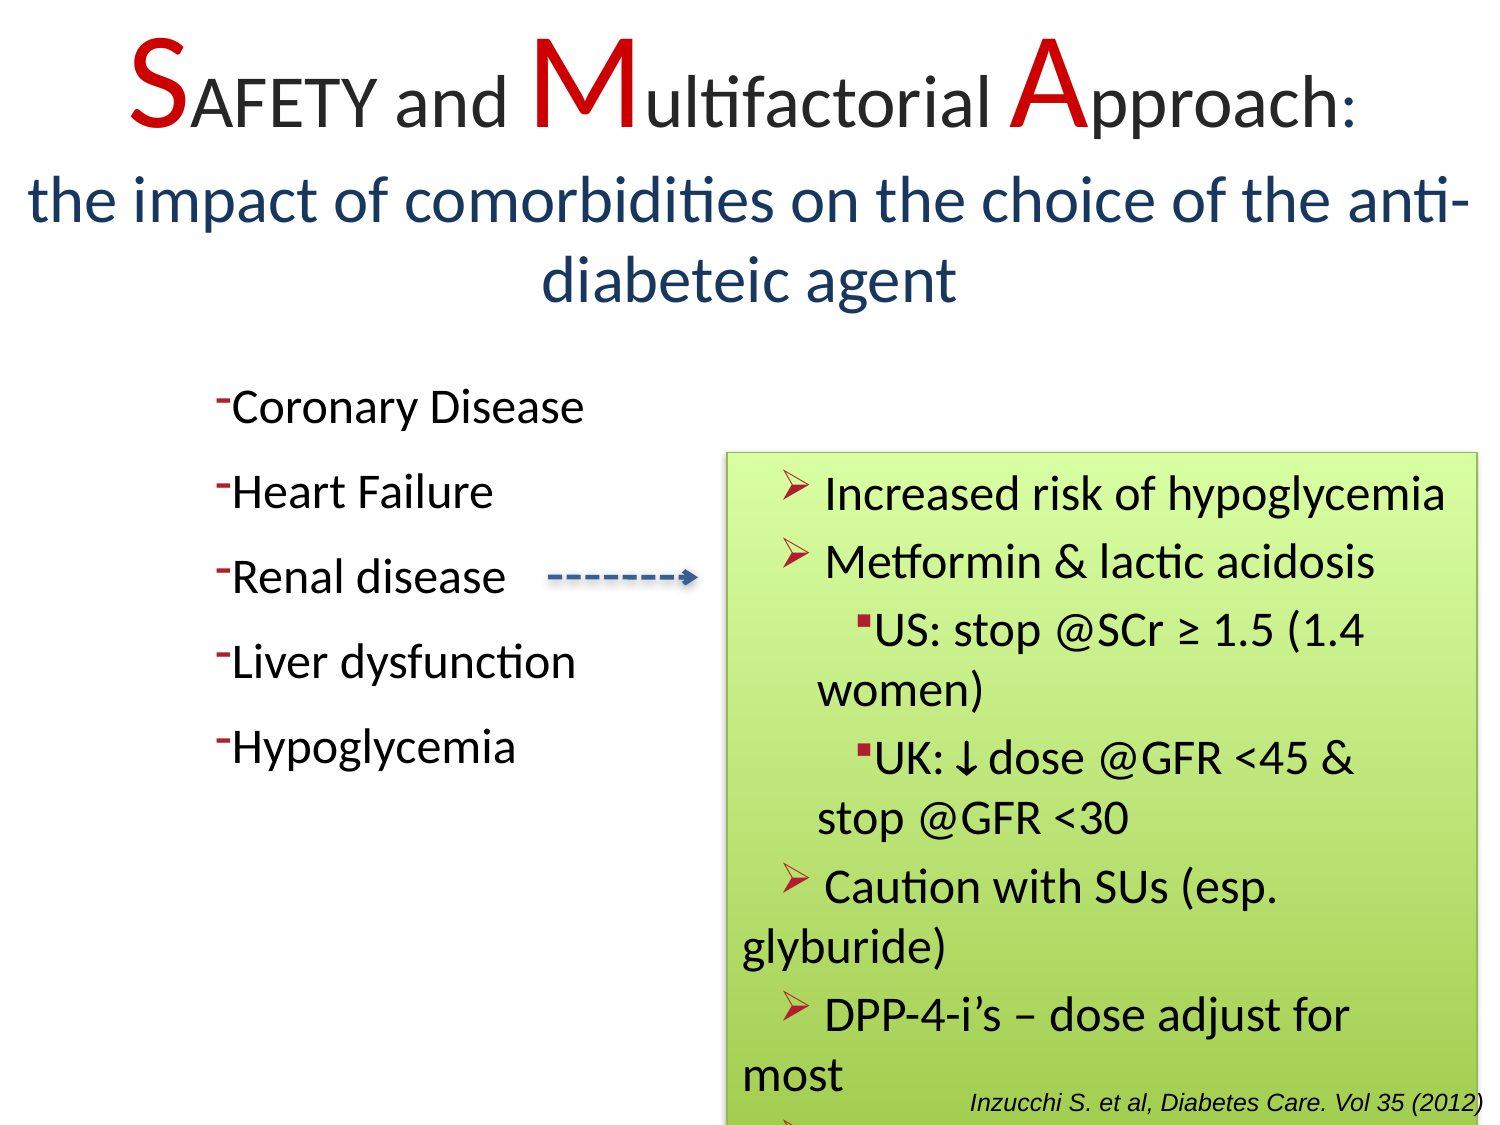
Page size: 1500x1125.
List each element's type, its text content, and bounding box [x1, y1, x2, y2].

text_box Increased risk of hypoglycemia Metformin & lactic acidosis US: stop @SCr ≥ 1.5 (1.4 women) UK:  dose @GFR <45 & stop @GFR <30 Caution with SUs (esp. glyburide) DPP-4-i’s – dose adjust for most Avoid exenatide if GFR <30 [726, 452, 1478, 1125]
text_box SAFETY and Multifactorial Approach: the impact of comorbidities on the choice of the anti-diabeteic agent [0, 0, 1500, 323]
text_box Inzucchi S. et al, Diabetes Care. Vol 35 (2012) [953, 1079, 1500, 1125]
text_box Coronary Disease Heart Failure Renal disease Liver dysfunction Hypoglycemia [30, 365, 1323, 1056]
